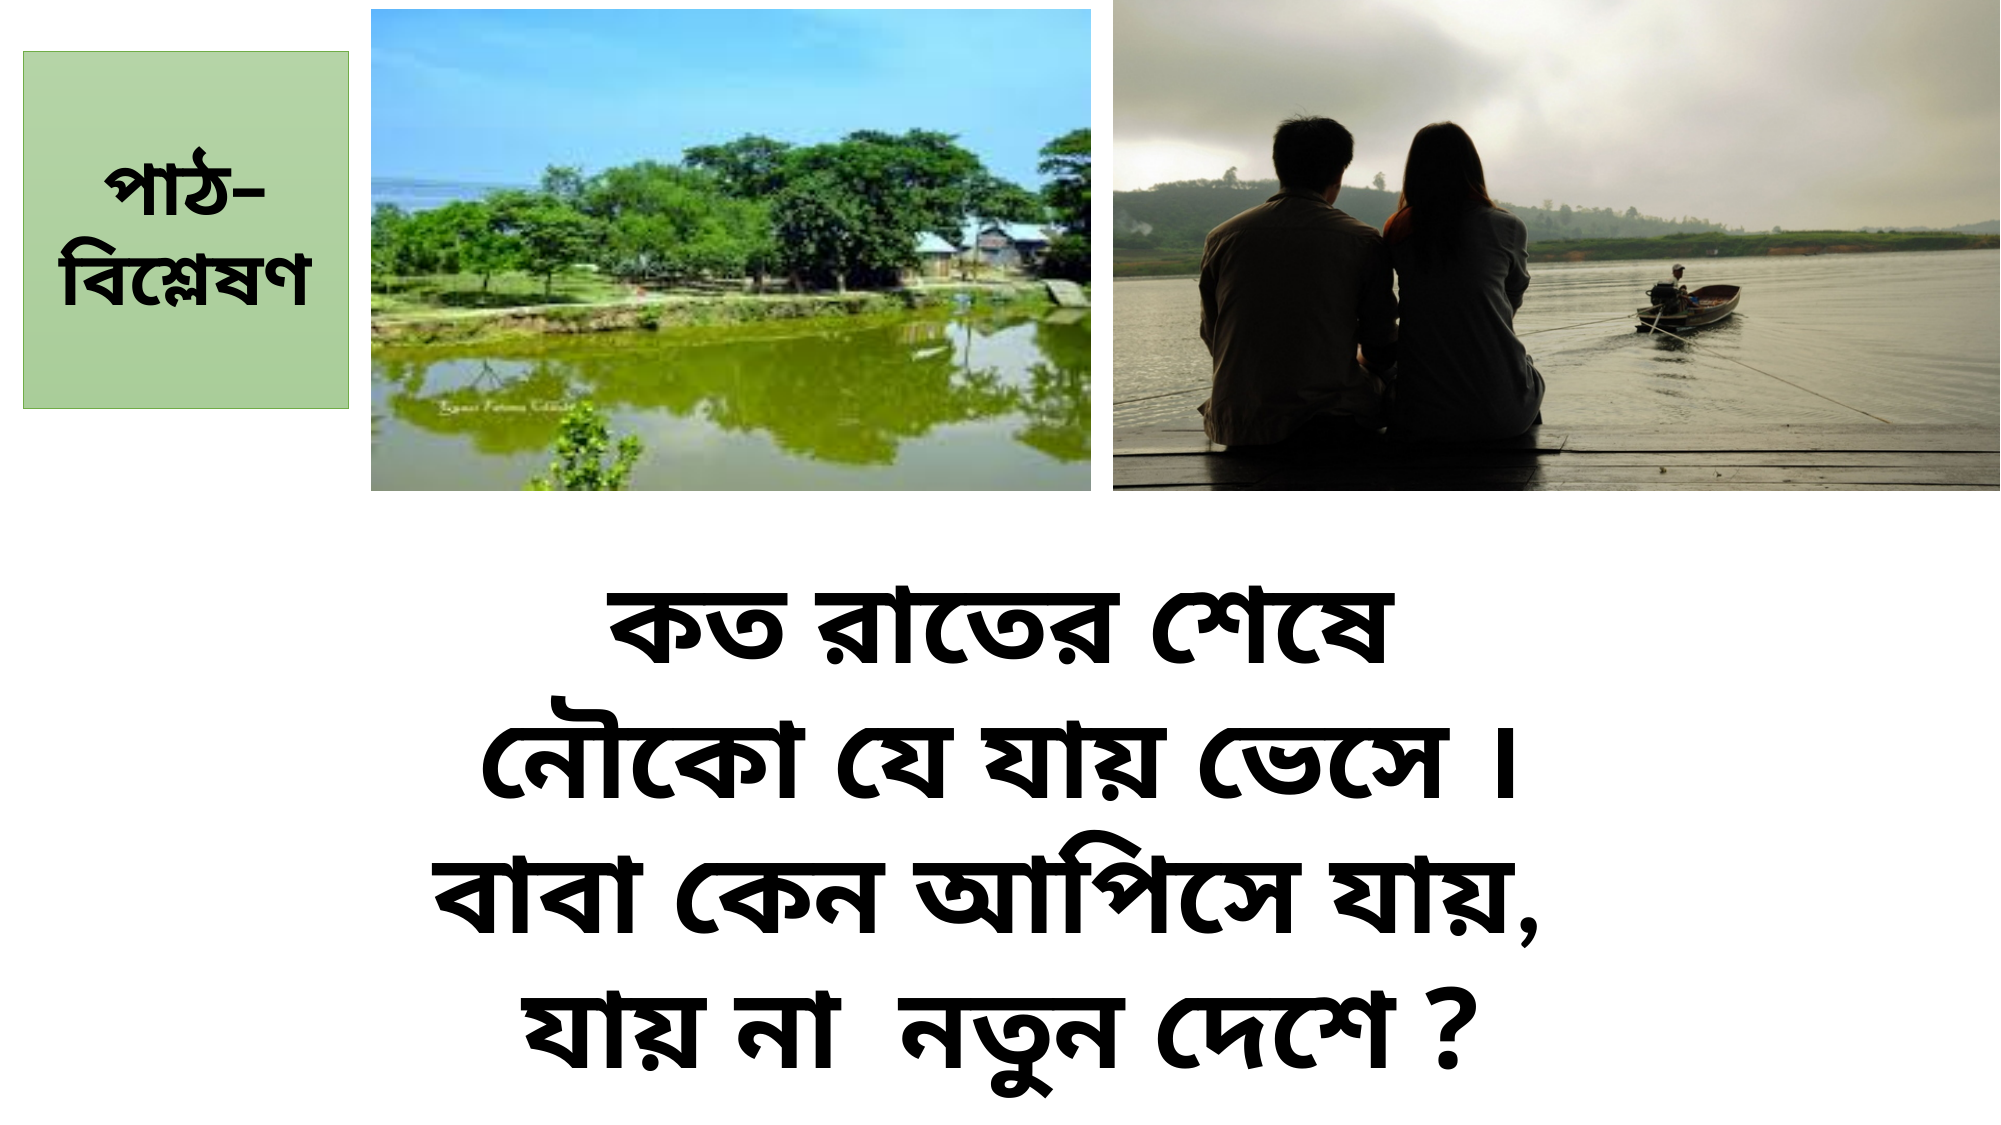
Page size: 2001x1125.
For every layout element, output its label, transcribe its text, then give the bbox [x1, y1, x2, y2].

text_box পাঠ–বিশ্লেষণ [23, 51, 349, 409]
picture [1113, 0, 2000, 491]
picture [371, 9, 1091, 491]
text_box কত রাতের শেষে নৌকো যে যায় ভেসে । বাবা কেন আপিসে যায়, যায় না নতুন দেশে ? [23, 543, 1979, 1099]
